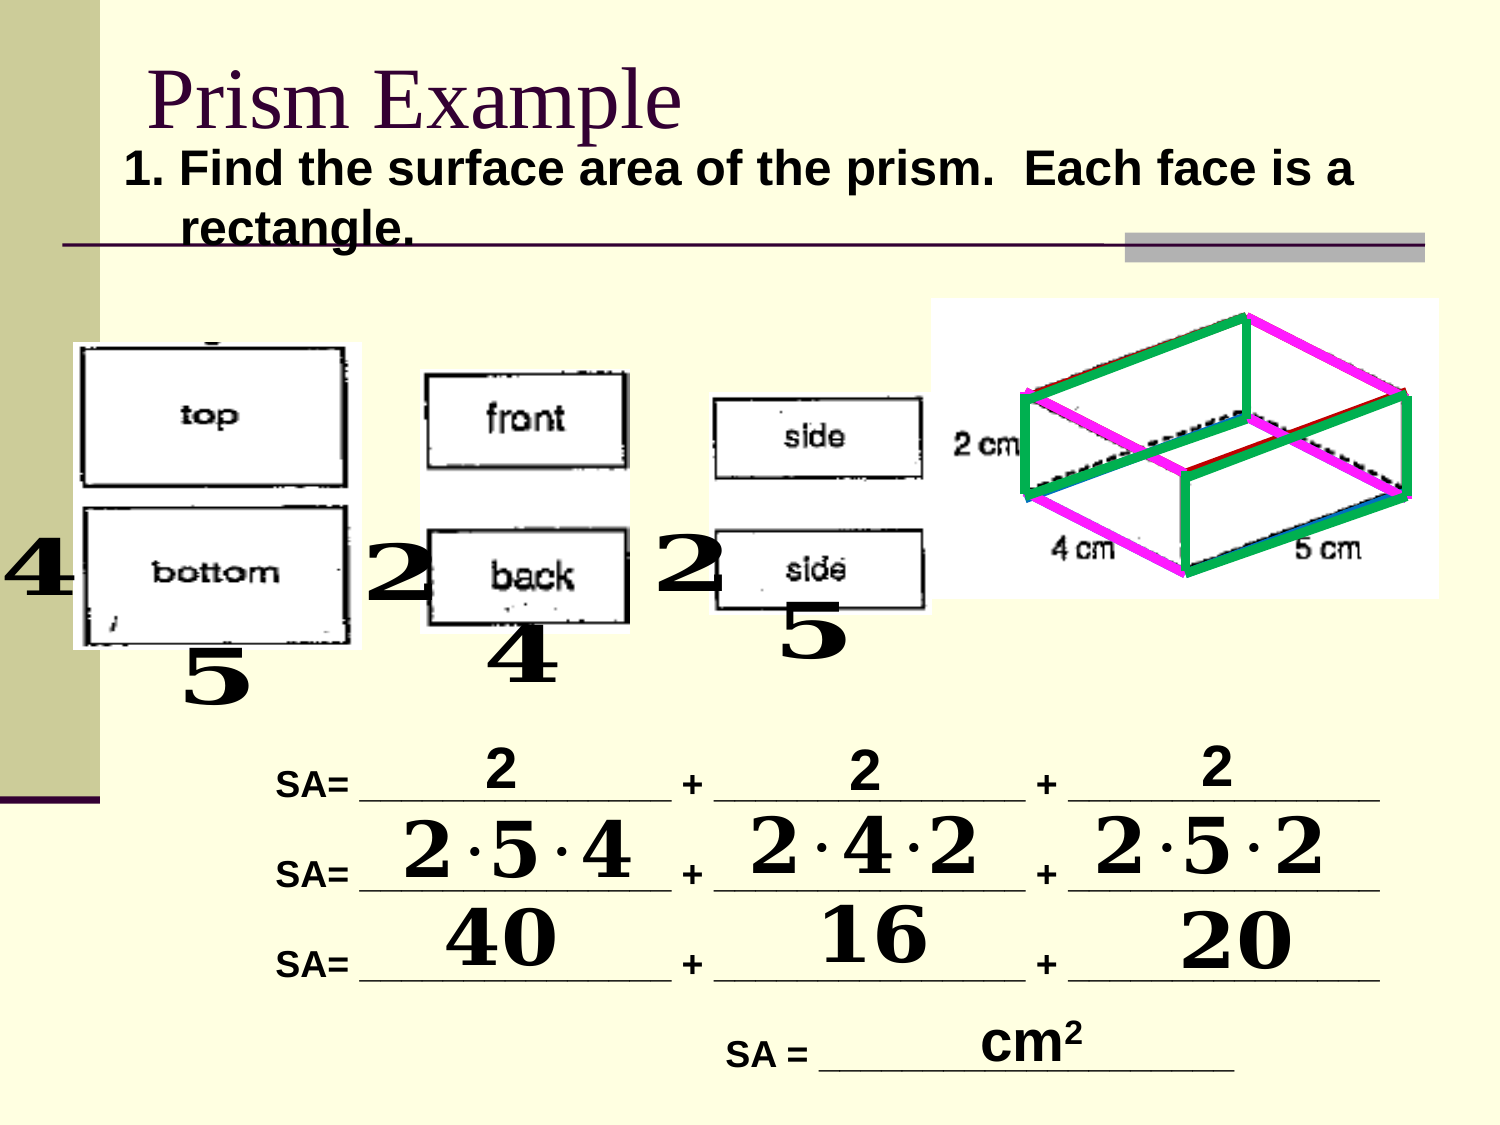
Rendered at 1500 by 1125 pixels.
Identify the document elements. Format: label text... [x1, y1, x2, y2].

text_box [1247, 316, 1407, 393]
list 1. Find the surface area of the prism. Each face is a rectangle. [108, 128, 1471, 287]
text_box SA= _______________ + _______________ + _______________ SA= _______________ + _______________ + _______________ SA= _______________ + _______________ + _______________ SA = ____________________ [260, 752, 1471, 1083]
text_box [1185, 393, 1408, 574]
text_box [1024, 503, 1179, 574]
picture [72, 342, 362, 650]
picture [420, 368, 630, 634]
picture [708, 298, 1439, 615]
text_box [1024, 316, 1247, 497]
title Prism Example [131, 0, 1407, 128]
